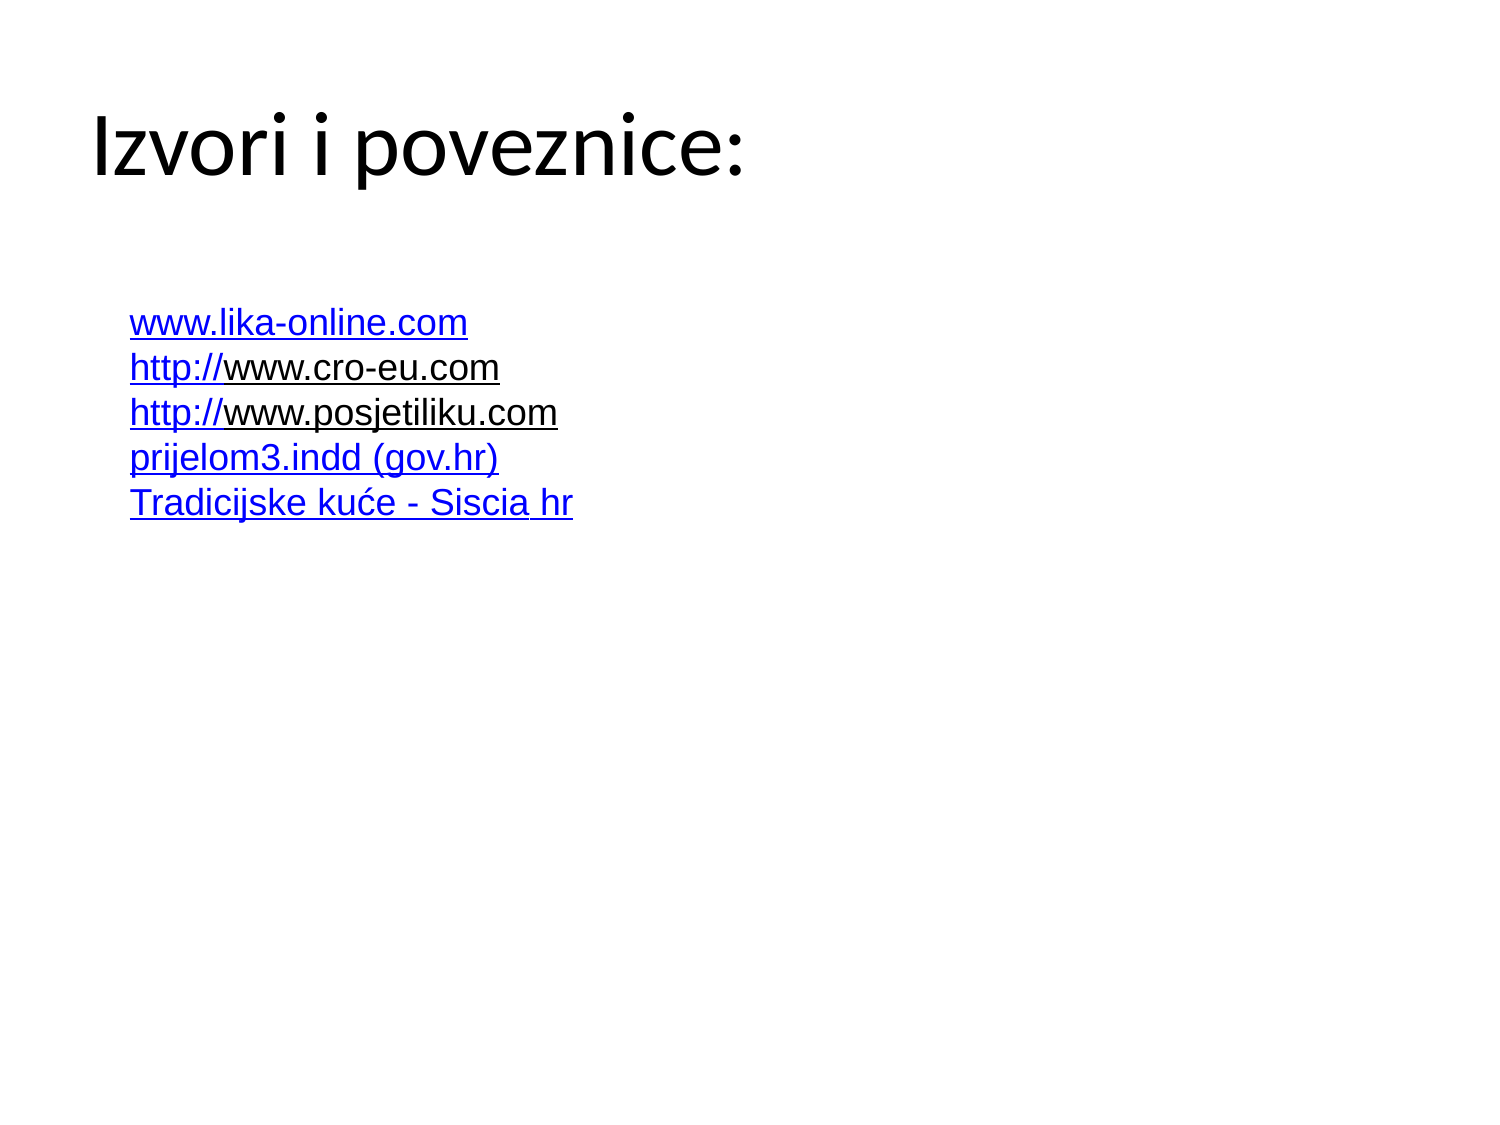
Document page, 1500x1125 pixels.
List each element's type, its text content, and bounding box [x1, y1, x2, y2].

title Izvori i poveznice: [75, 45, 1425, 233]
text_box www.lika-online.com http://www.cro-eu.com http://www.posjetiliku.com prijelom3.indd (gov.hr) Tradicijske kuće - Siscia hr [114, 290, 589, 576]
